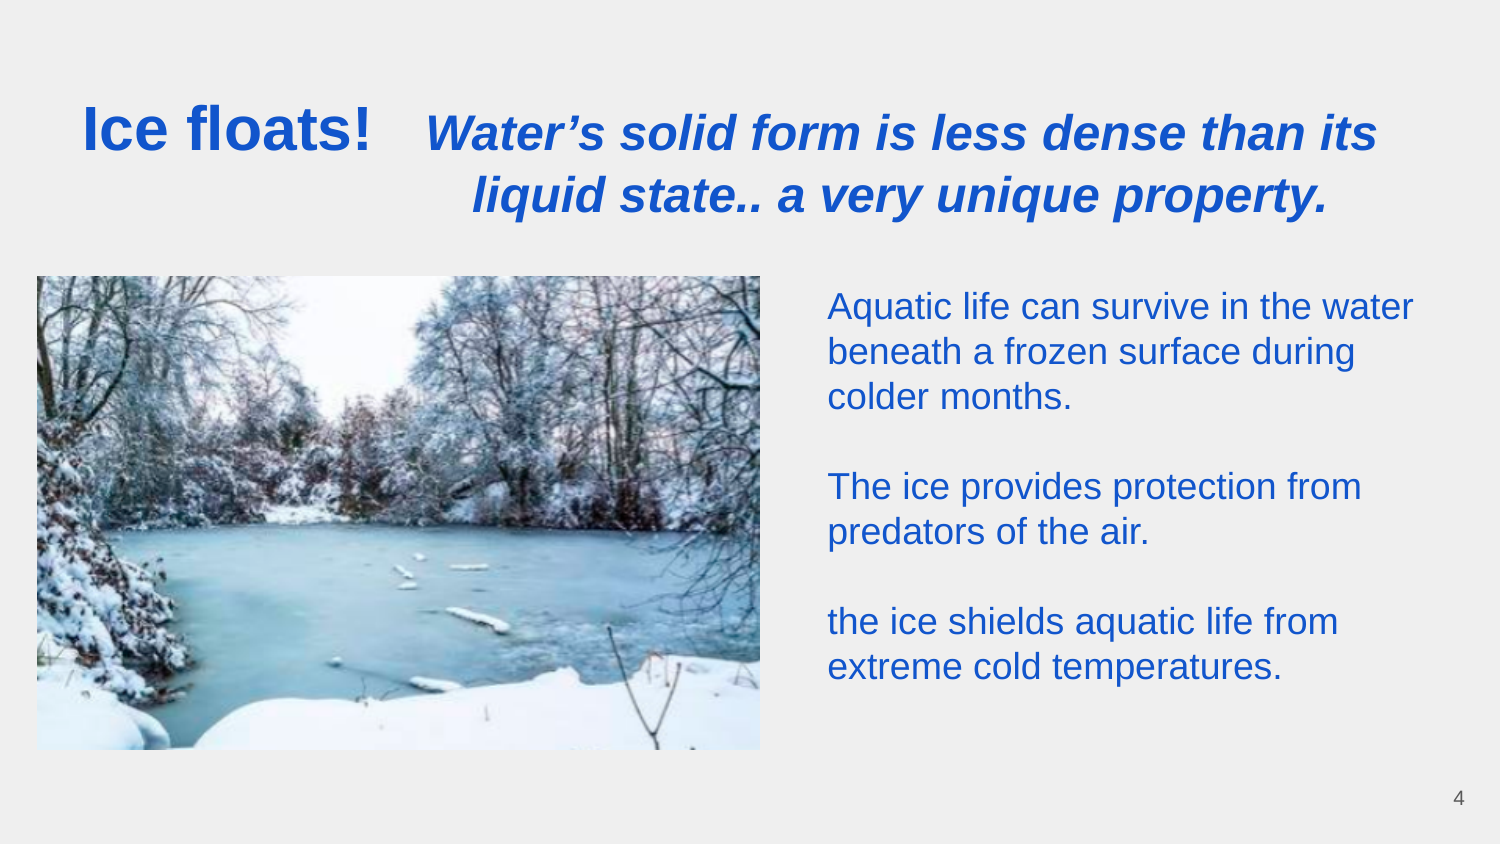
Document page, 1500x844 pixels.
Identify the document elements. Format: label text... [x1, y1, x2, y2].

title Ice floats! Water’s solid form is less dense than its liquid state.. a very unique property. [51, 72, 1449, 167]
text_box Aquatic life can survive in the water beneath a frozen surface during colder months. The ice provides protection from predators of the air. the ice shields aquatic life from extreme cold temperatures. [812, 266, 1449, 740]
picture [37, 276, 760, 751]
slide_number ‹#› [1389, 764, 1480, 830]
